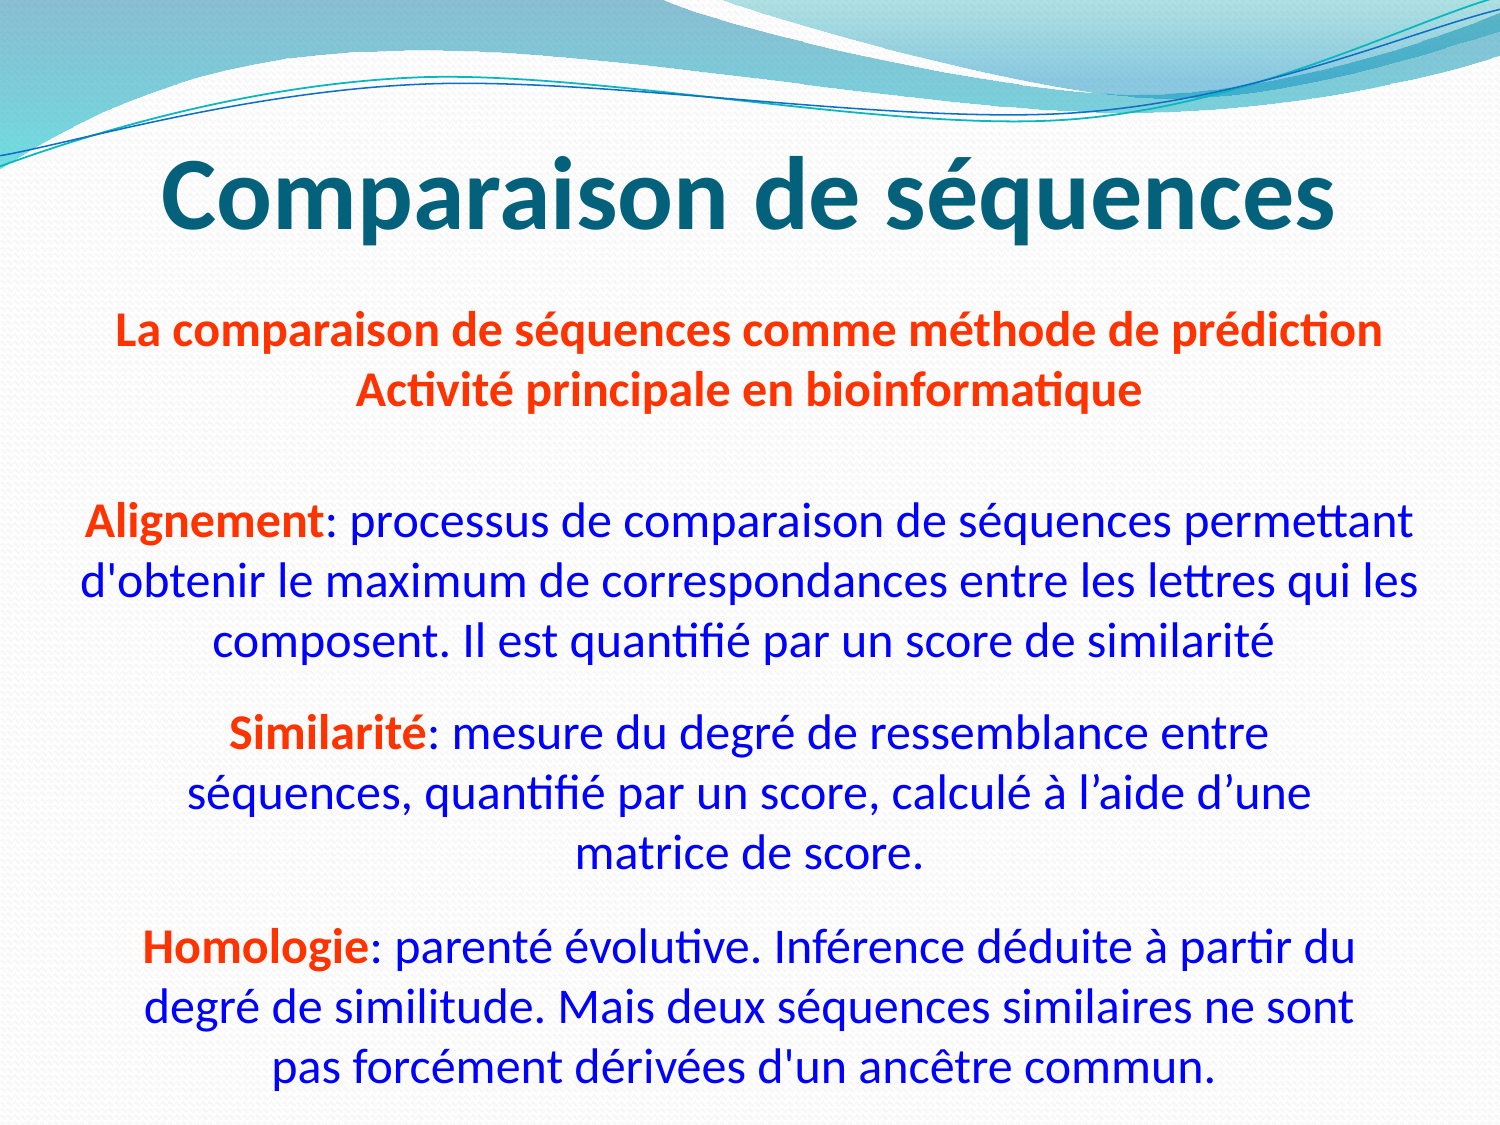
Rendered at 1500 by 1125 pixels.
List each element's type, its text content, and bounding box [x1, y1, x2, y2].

text_box Comparaison de séquences [112, 117, 1388, 218]
text_box Similarité: mesure du degré de ressemblance entre séquences, quantifié par un score, calculé à l’aide d’une matrice de score. [100, 692, 1399, 885]
text_box Homologie: parenté évolutive. Inférence déduite à partir du degré de similitude. Mais deux séquences similaires ne sont pas forcément dérivées d'un ancêtre commun. [100, 906, 1399, 1089]
text_box Alignement: processus de comparaison de séquences permettant d'obtenir le maximum de correspondances entre les lettres qui les composent. Il est quantifié par un score de similarité [48, 480, 1451, 671]
text_box La comparaison de séquences comme méthode de prédiction Activité principale en bioinformatique [92, 289, 1408, 425]
